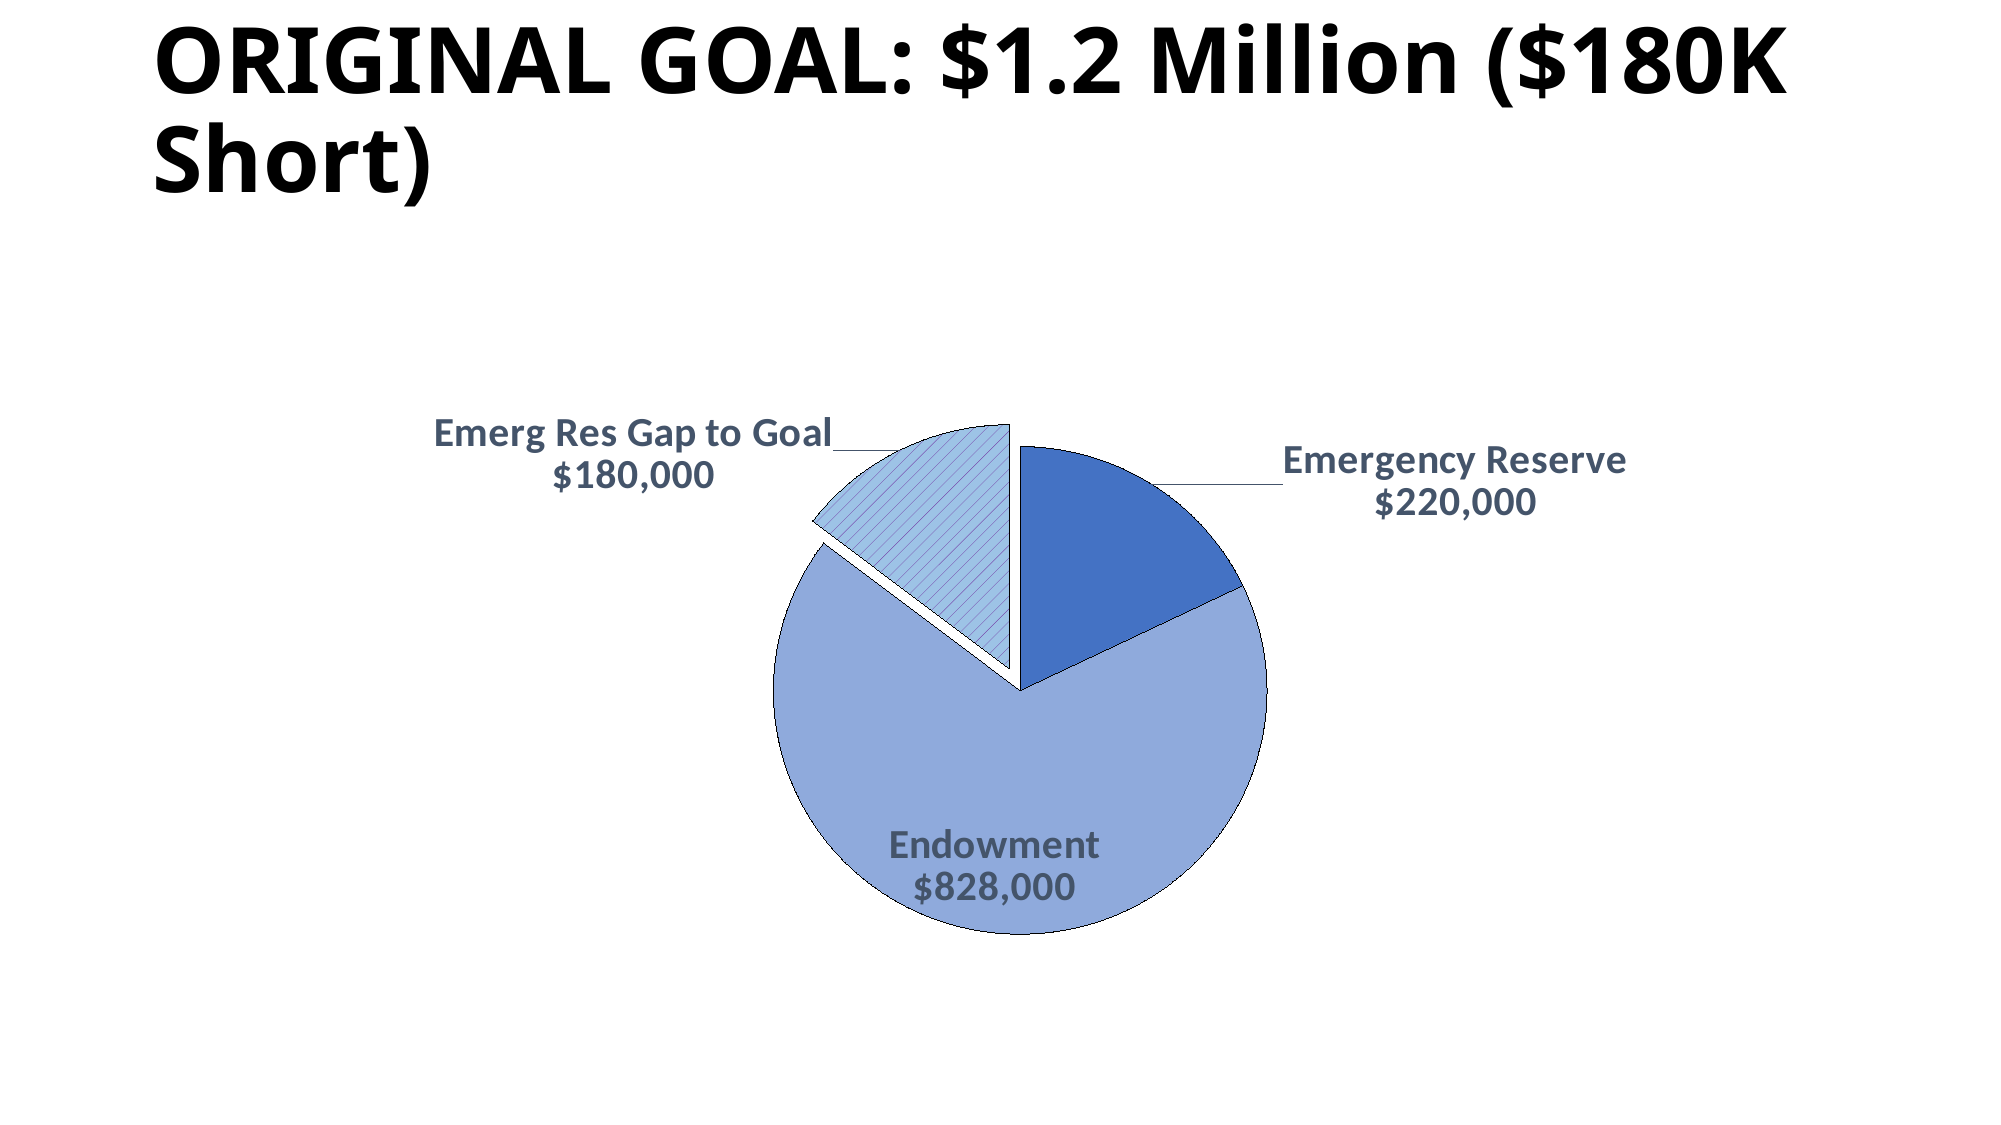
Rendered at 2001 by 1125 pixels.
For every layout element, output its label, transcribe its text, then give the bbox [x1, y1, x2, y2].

title ORIGINAL GOAL: $1.2 Million ($180K Short) [137, 59, 1863, 278]
chart [112, 281, 1845, 1025]
